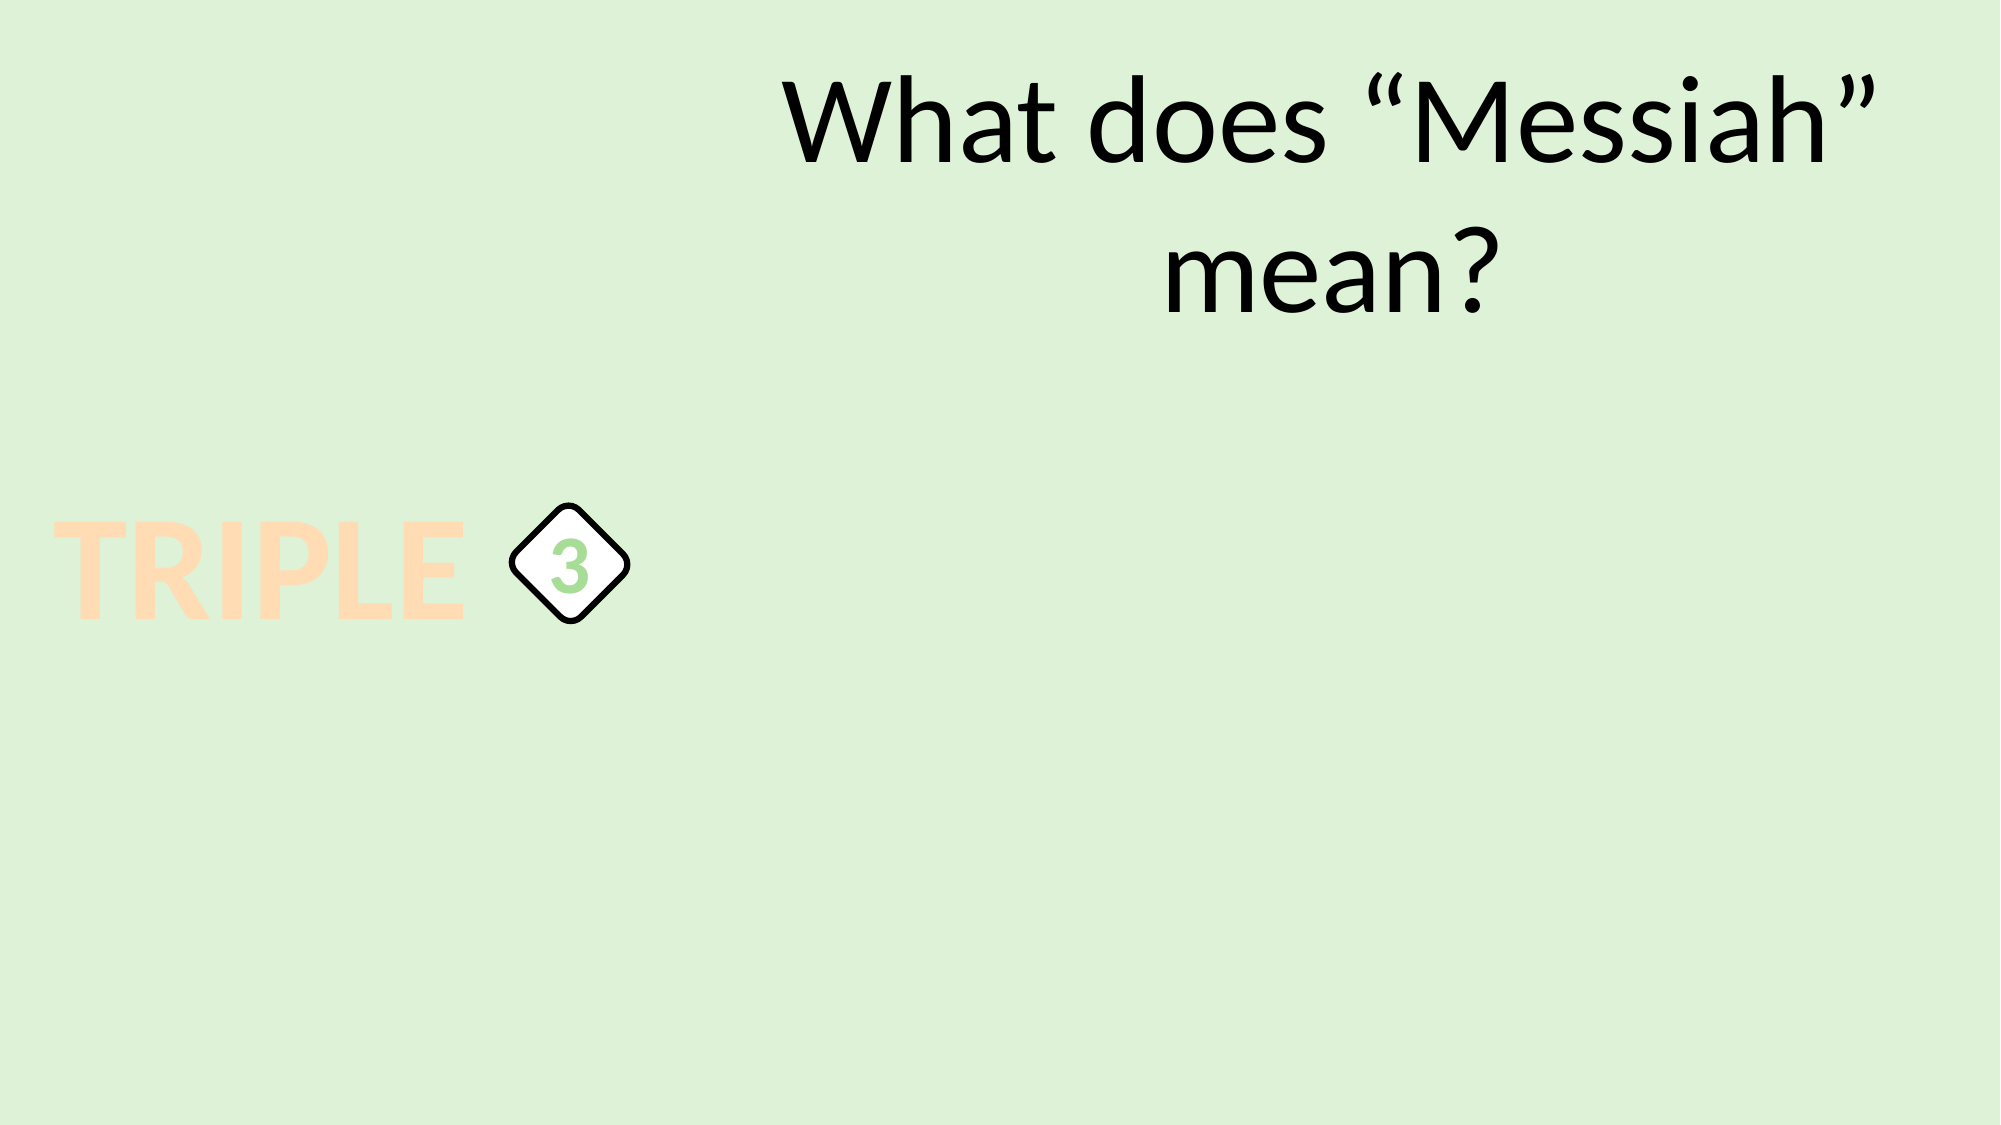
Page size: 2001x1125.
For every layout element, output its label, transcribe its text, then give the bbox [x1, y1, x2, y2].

text_box 3 [533, 502, 606, 618]
text_box [560, 618, 582, 623]
text_box What does “Messiah” mean? [703, 30, 1963, 345]
text_box [606, 535, 629, 594]
text_box [510, 533, 533, 591]
text_box TRIPLE [38, 462, 484, 658]
